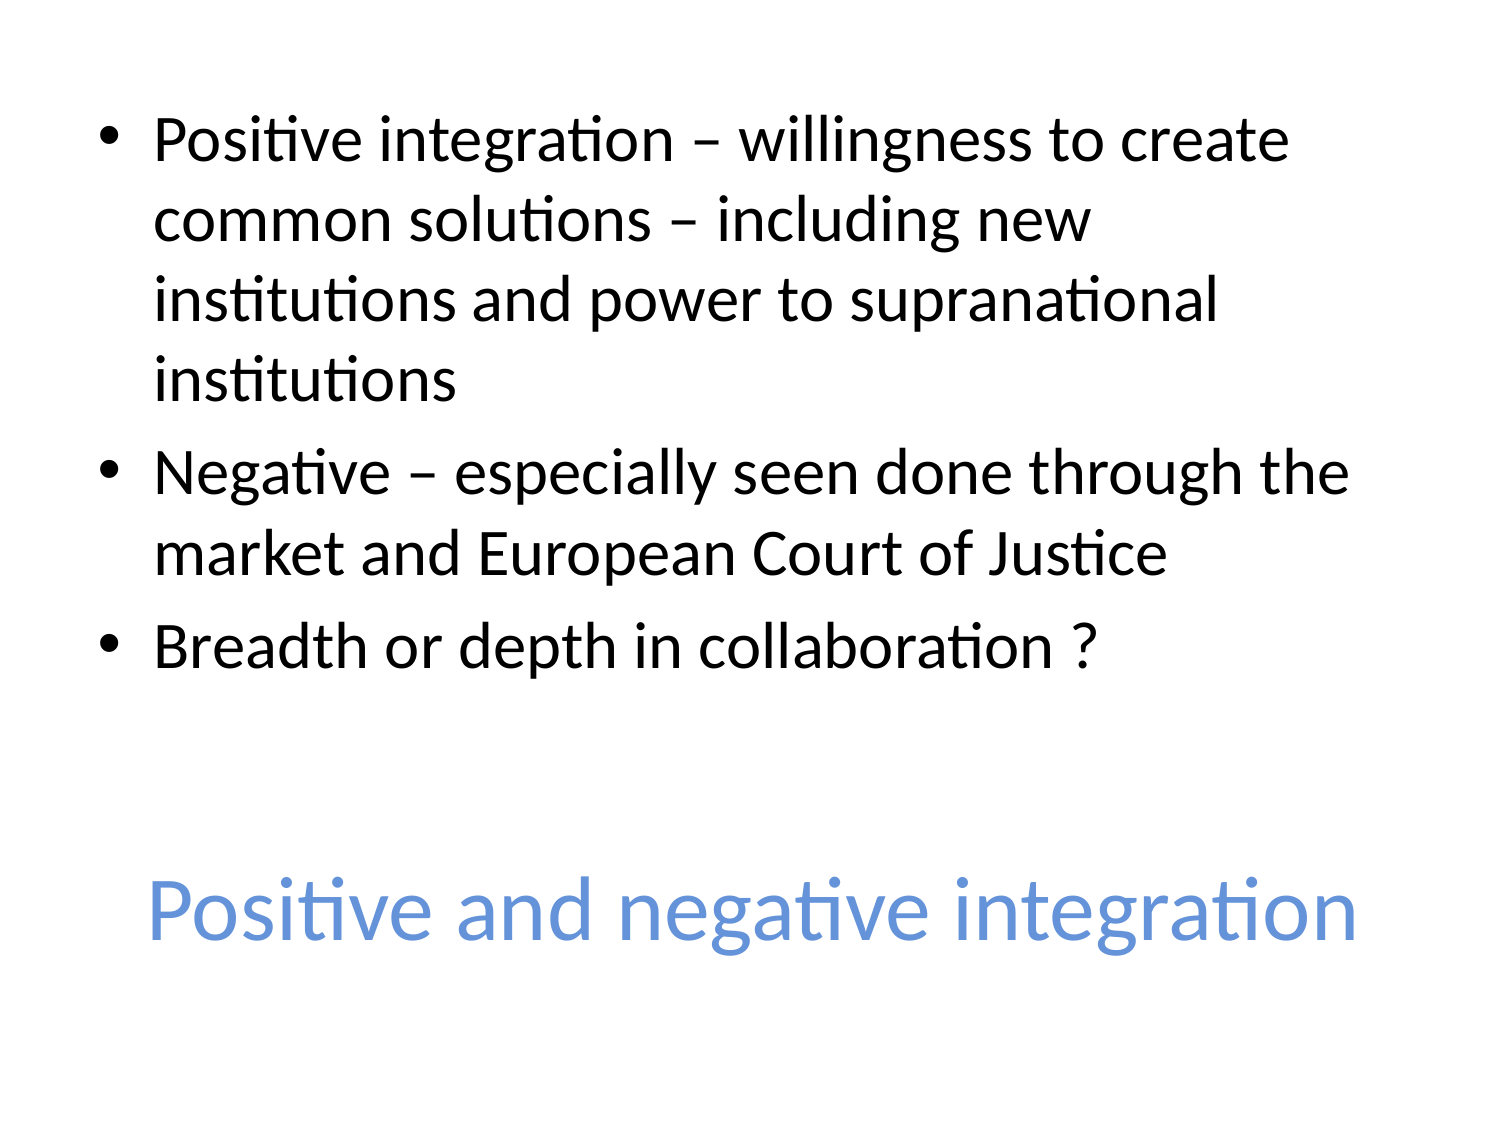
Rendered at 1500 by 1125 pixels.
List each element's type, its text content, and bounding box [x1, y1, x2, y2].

title Positive and negative integration [82, 817, 1425, 991]
list Positive integration – willingness to create common solutions – including new institutions and power to supranational institutions Negative – especially seen done through the market and European Court of Justice Breadth or depth in collaboration ? [82, 86, 1425, 774]
